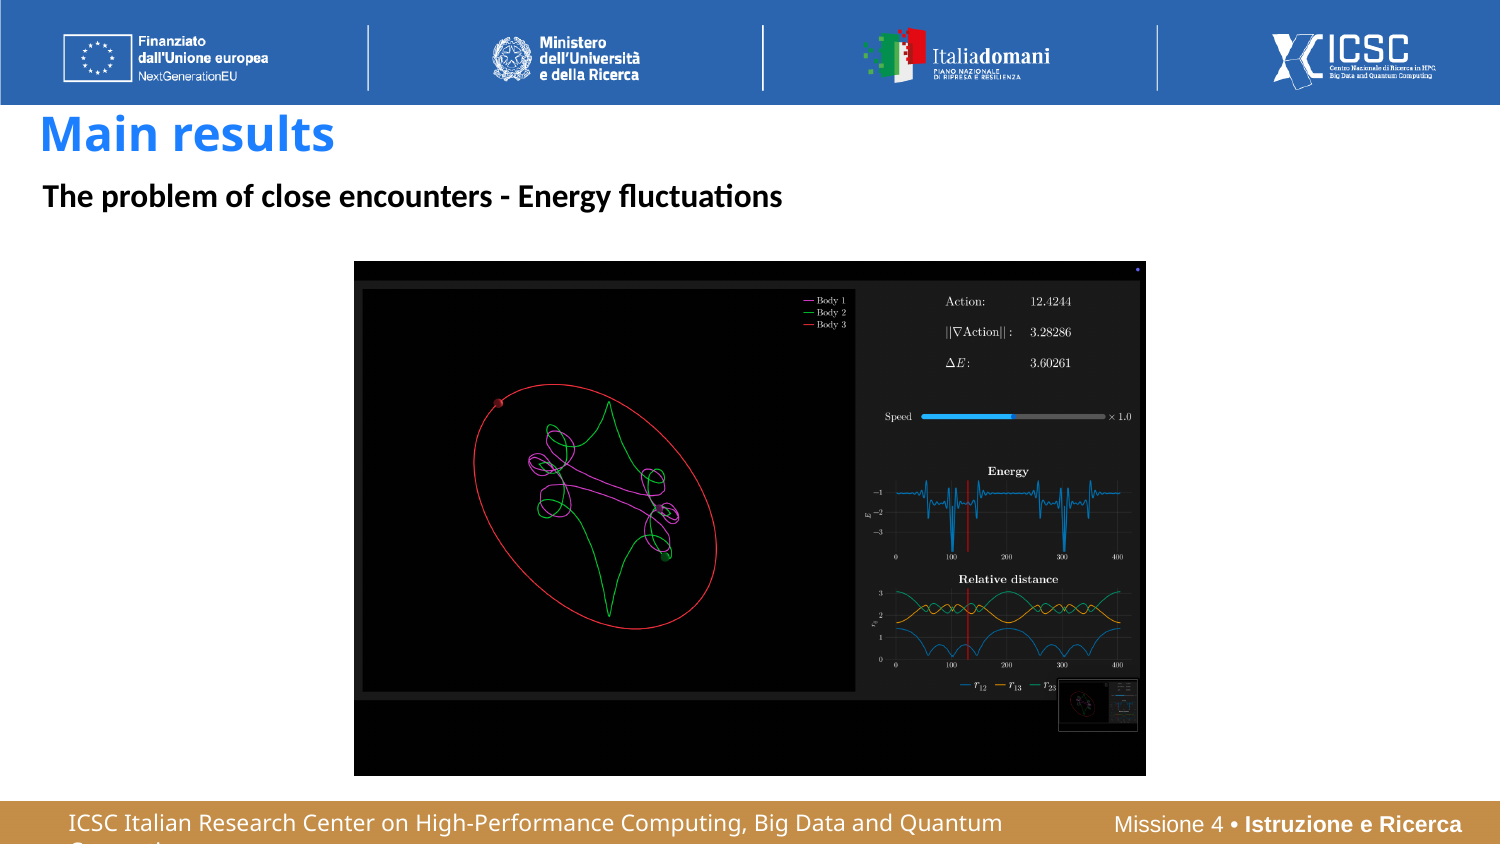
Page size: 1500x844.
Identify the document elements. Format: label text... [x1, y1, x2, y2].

text_box Main results [27, 114, 921, 168]
picture [0, 0, 1500, 105]
text_box The problem of close encounters - Energy fluctuations [27, 158, 830, 229]
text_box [0, 800, 1500, 844]
picture [353, 261, 1146, 776]
